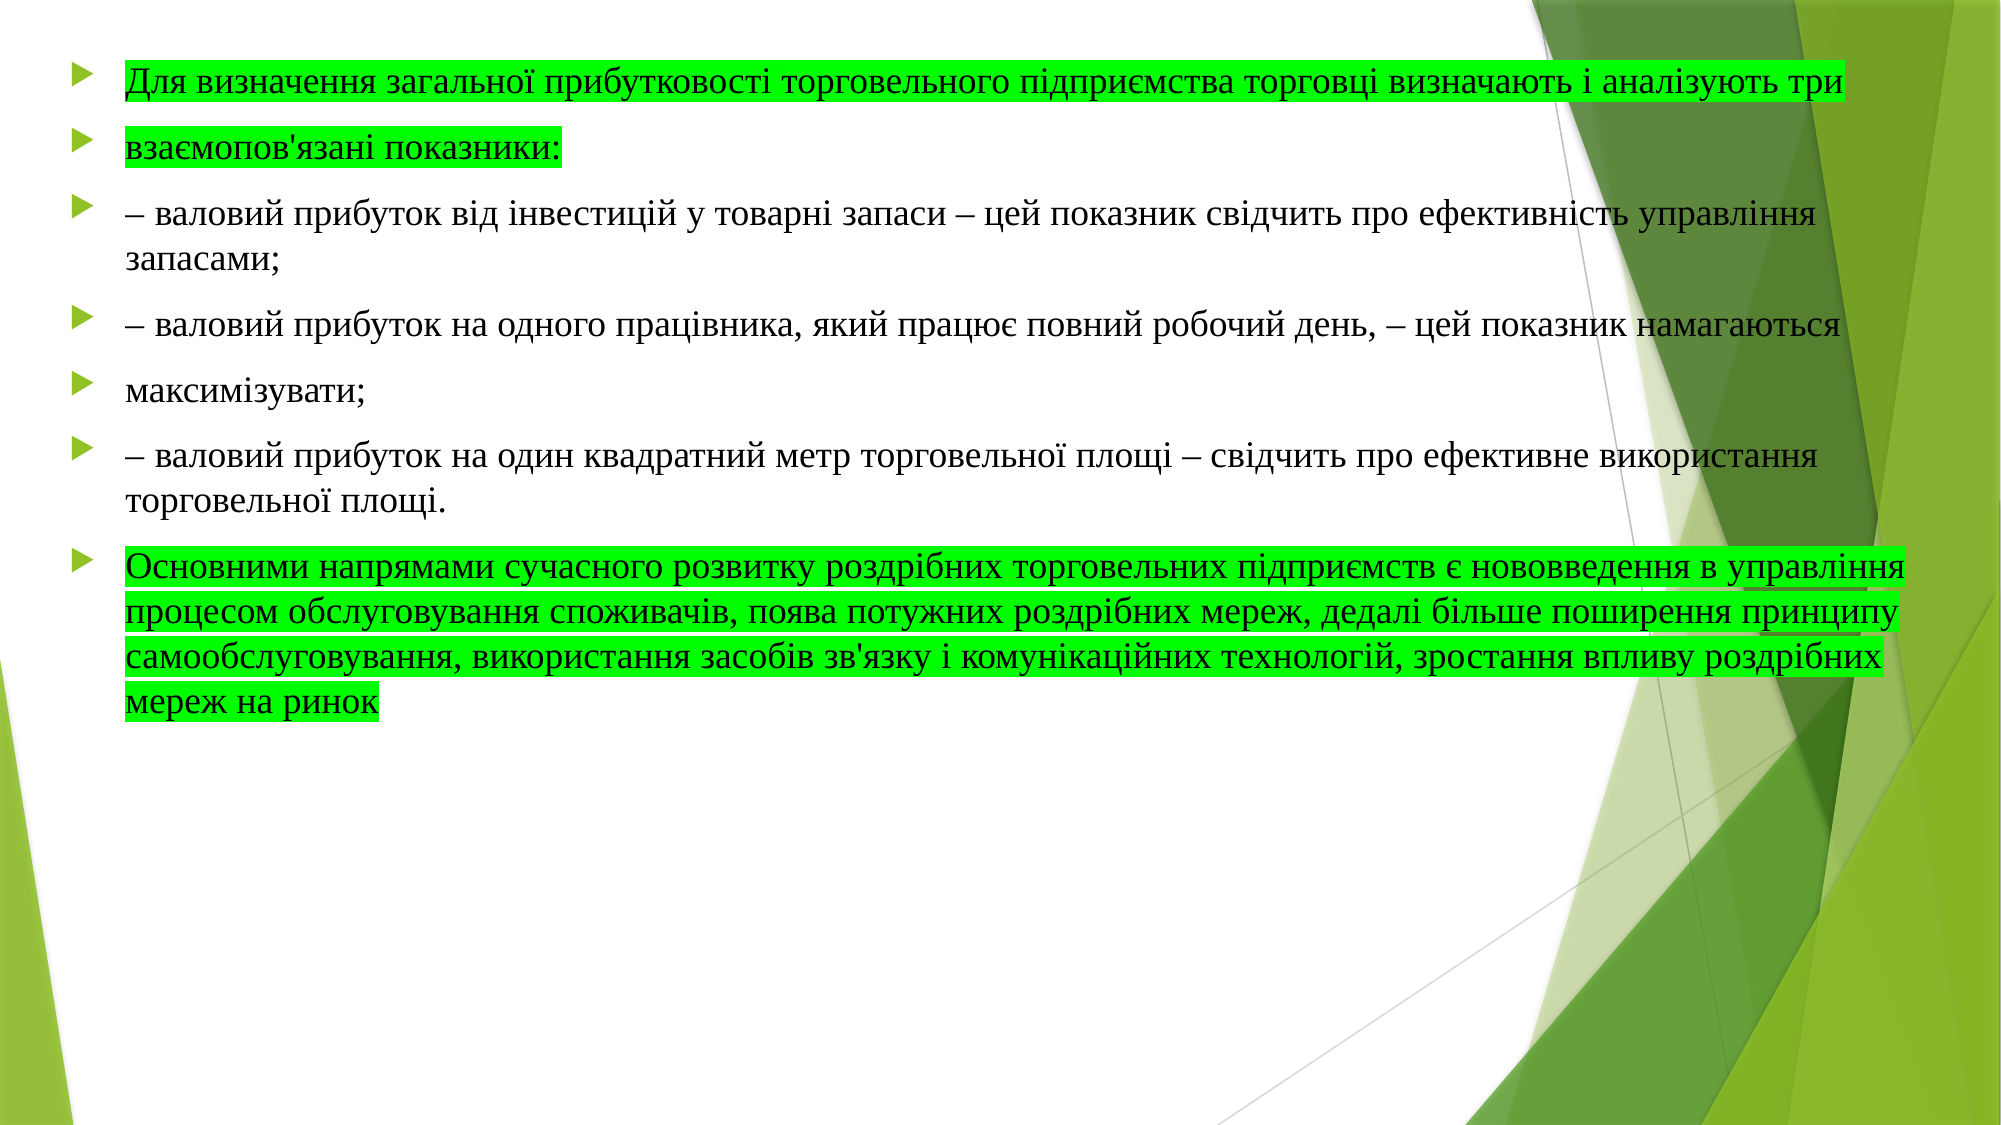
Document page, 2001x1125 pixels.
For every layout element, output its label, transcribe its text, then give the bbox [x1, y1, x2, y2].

list Для визначення загальної прибутковості торговельного підприємства торговці визначають і аналізують три взаємопов'язані показники: – валовий прибуток від інвестицій у товарні запаси – цей показник свідчить про ефективність управління запасами; – валовий прибуток на одного працівника, який працює повний робочий день, – цей показник намагаються максимізувати; – валовий прибуток на один квадратний метр торговельної площі – свідчить про ефективне використання торговельної площі. Основними напрямами сучасного розвитку роздрібних торговельних підприємств є нововведення в управління процесом обслуговування споживачів, поява потужних роздрібних мереж, дедалі більше поширення принципу самообслуговування, використання засобів зв'язку і комунікаційних технологій, зростання впливу роздрібних мереж на ринок [54, 48, 1929, 1063]
